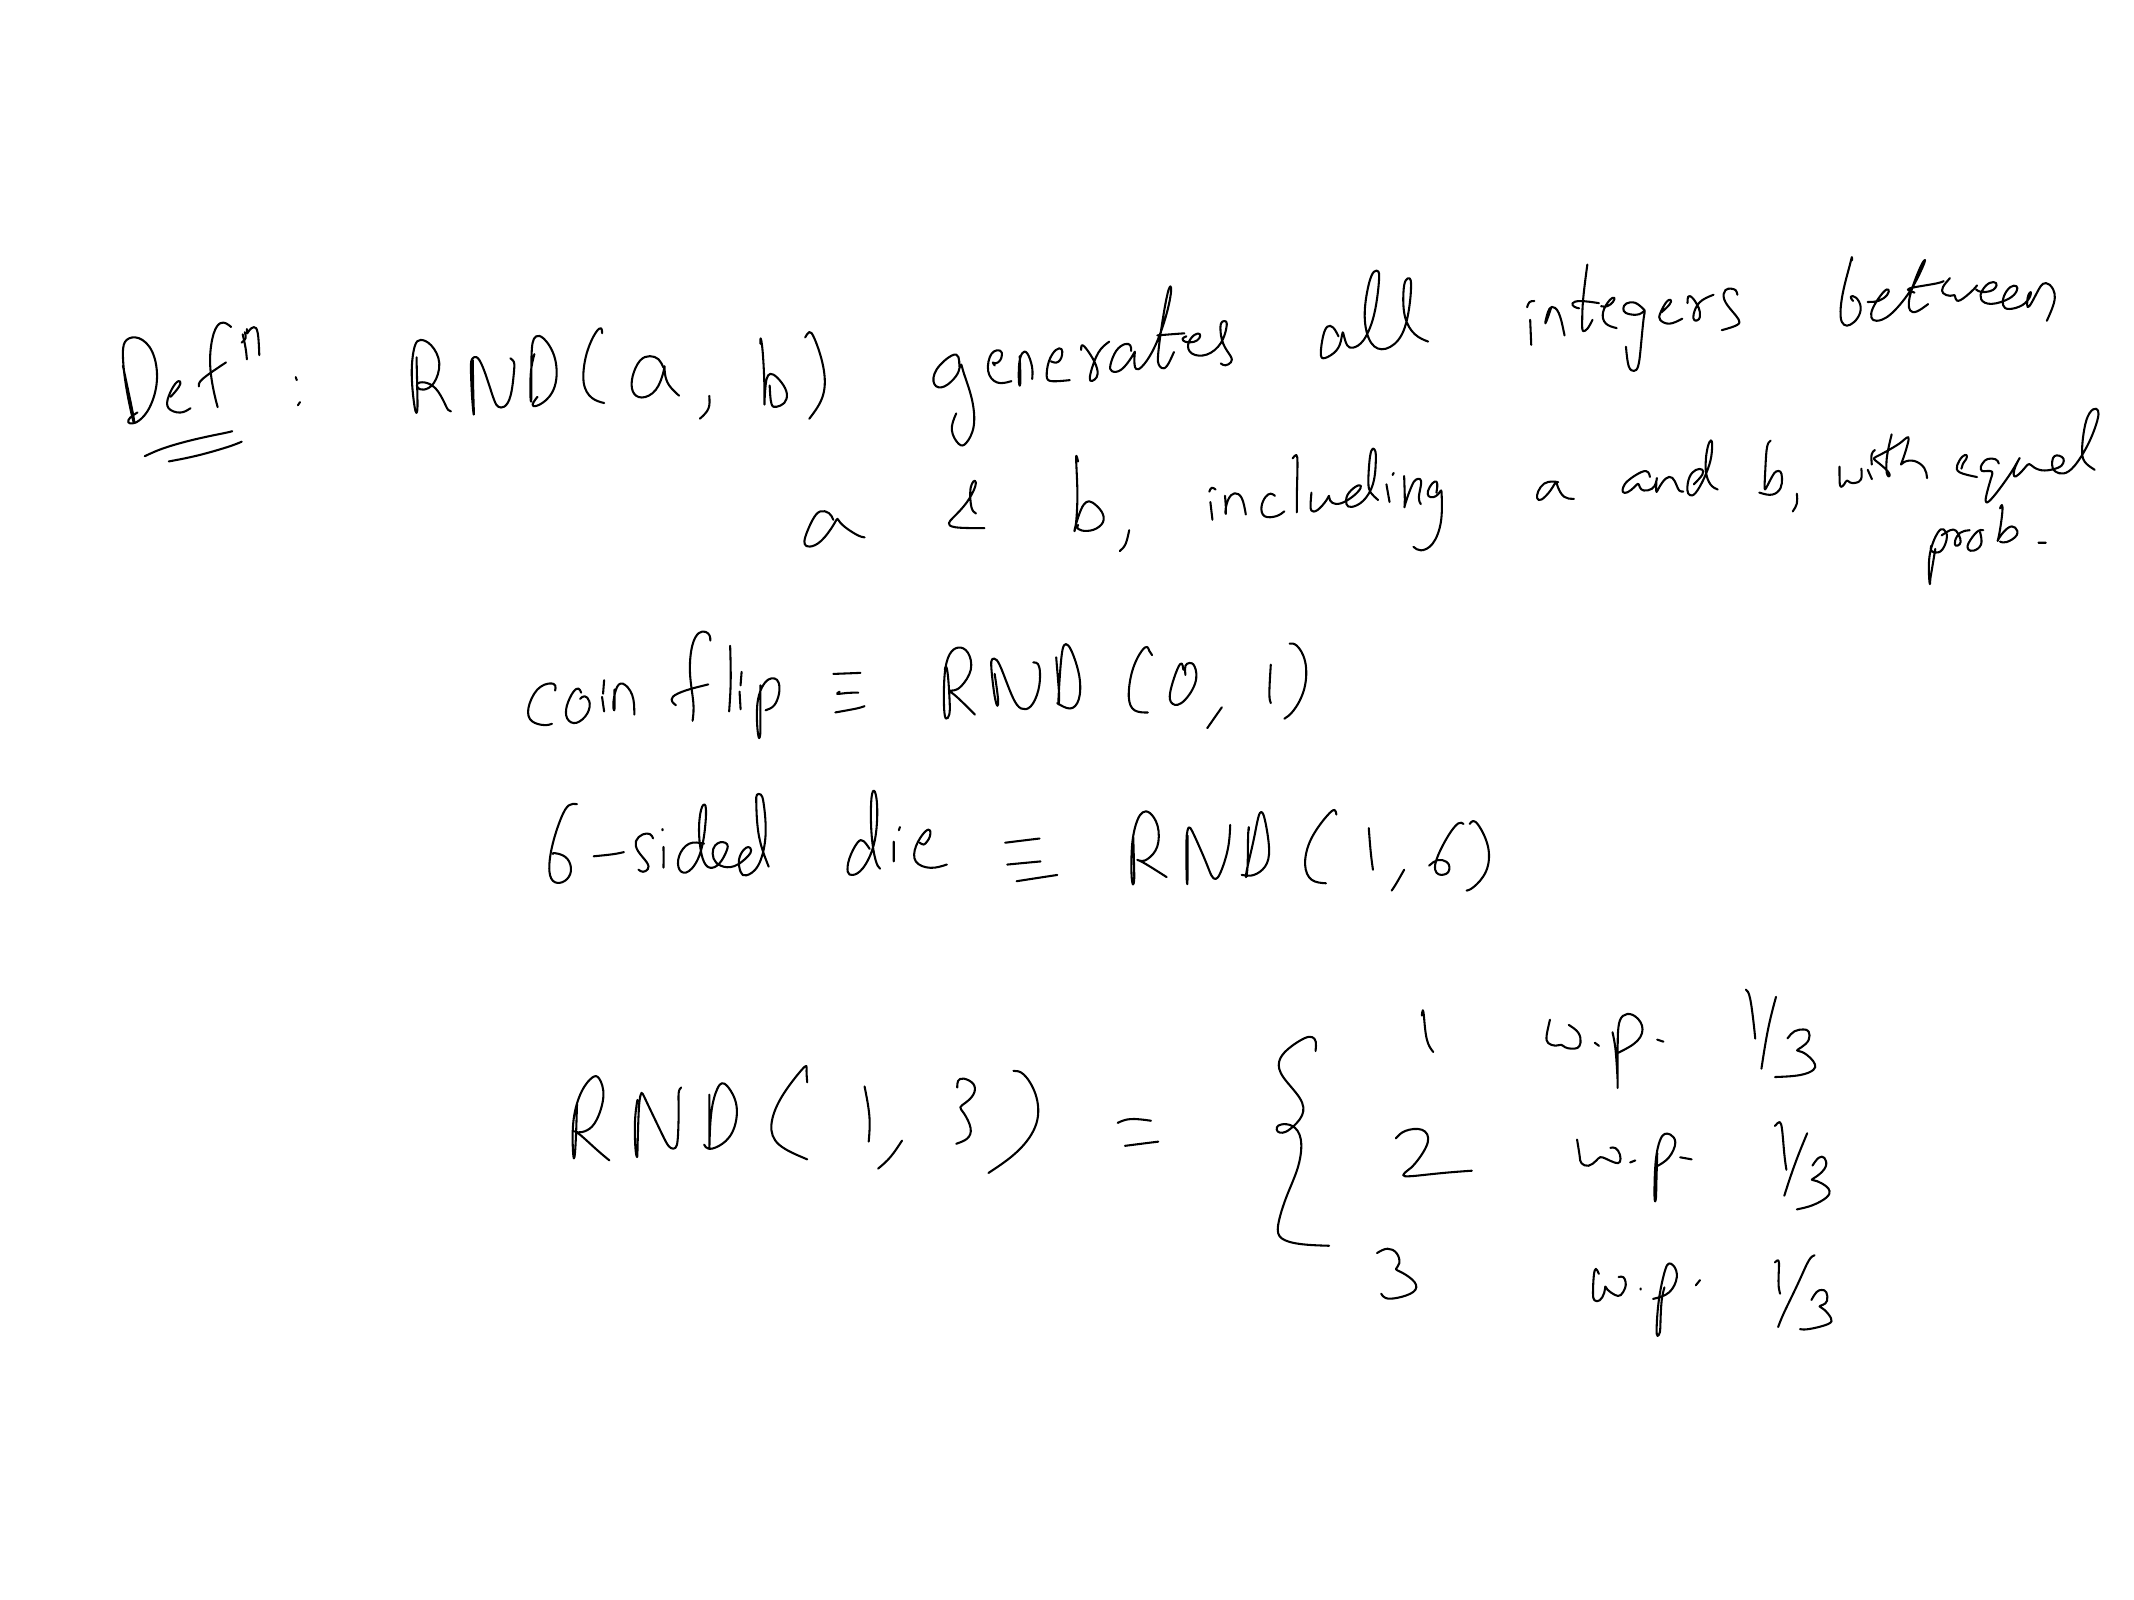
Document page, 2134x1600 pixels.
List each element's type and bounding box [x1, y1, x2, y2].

text_box [122, 256, 2099, 1337]
